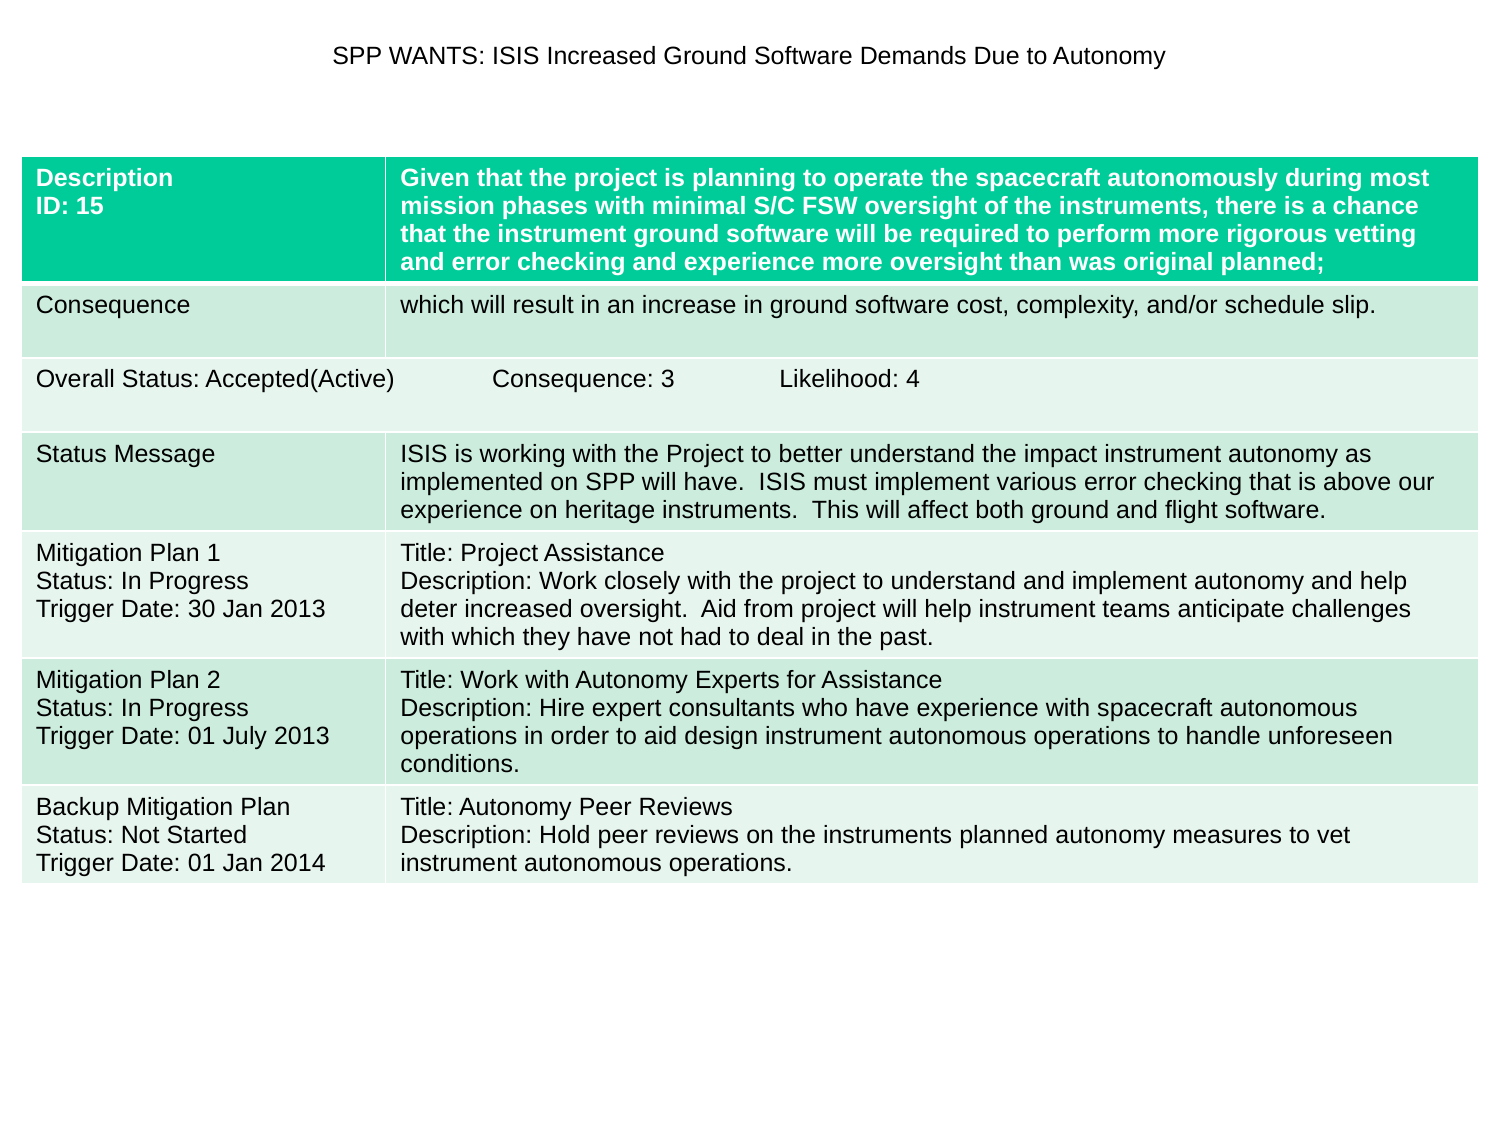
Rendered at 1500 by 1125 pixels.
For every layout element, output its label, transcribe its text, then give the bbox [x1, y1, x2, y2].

table_cell Backup Mitigation Plan Status: Not Started Trigger Date: 01 Jan 2014 [22, 786, 385, 883]
table_cell Title: Work with Autonomy Experts for Assistance Description: Hire expert consultants who have experience with spacecraft autonomous operations in order to aid design instrument autonomous operations to handle unforeseen conditions. [386, 659, 1478, 784]
title SPP WANTS: ISIS Increased Ground Software Demands Due to Autonomy [112, 1, 1388, 107]
table_cell Mitigation Plan 1 Status: In Progress Trigger Date: 30 Jan 2013 [22, 532, 385, 657]
table_cell Overall Status: Accepted(Active) Consequence: 3 Likelihood: 4 [22, 359, 1478, 431]
table_header Given that the project is planning to operate the spacecraft autonomously during most mission phases with minimal S/C FSW oversight of the instruments, there is a chance that the instrument ground software will be required to perform more rigorous vetting and error checking and experience more oversight than was original planned; [386, 157, 1478, 281]
table_cell Consequence [22, 286, 385, 357]
table_cell ISIS is working with the Project to better understand the impact instrument autonomy as implemented on SPP will have. ISIS must implement various error checking that is above our experience on heritage instruments. This will affect both ground and flight software. [386, 433, 1478, 530]
table_cell Mitigation Plan 2 Status: In Progress Trigger Date: 01 July 2013 [22, 659, 385, 784]
table_cell Title: Autonomy Peer Reviews Description: Hold peer reviews on the instruments planned autonomy measures to vet instrument autonomous operations. [386, 786, 1478, 883]
table_header Description ID: 15 [22, 157, 385, 281]
table_cell Title: Project Assistance Description: Work closely with the project to understand and implement autonomy and help deter increased oversight. Aid from project will help instrument teams anticipate challenges with which they have not had to deal in the past. [386, 532, 1478, 657]
table_cell which will result in an increase in ground software cost, complexity, and/or schedule slip. [386, 286, 1478, 357]
table_cell Status Message [22, 433, 385, 530]
